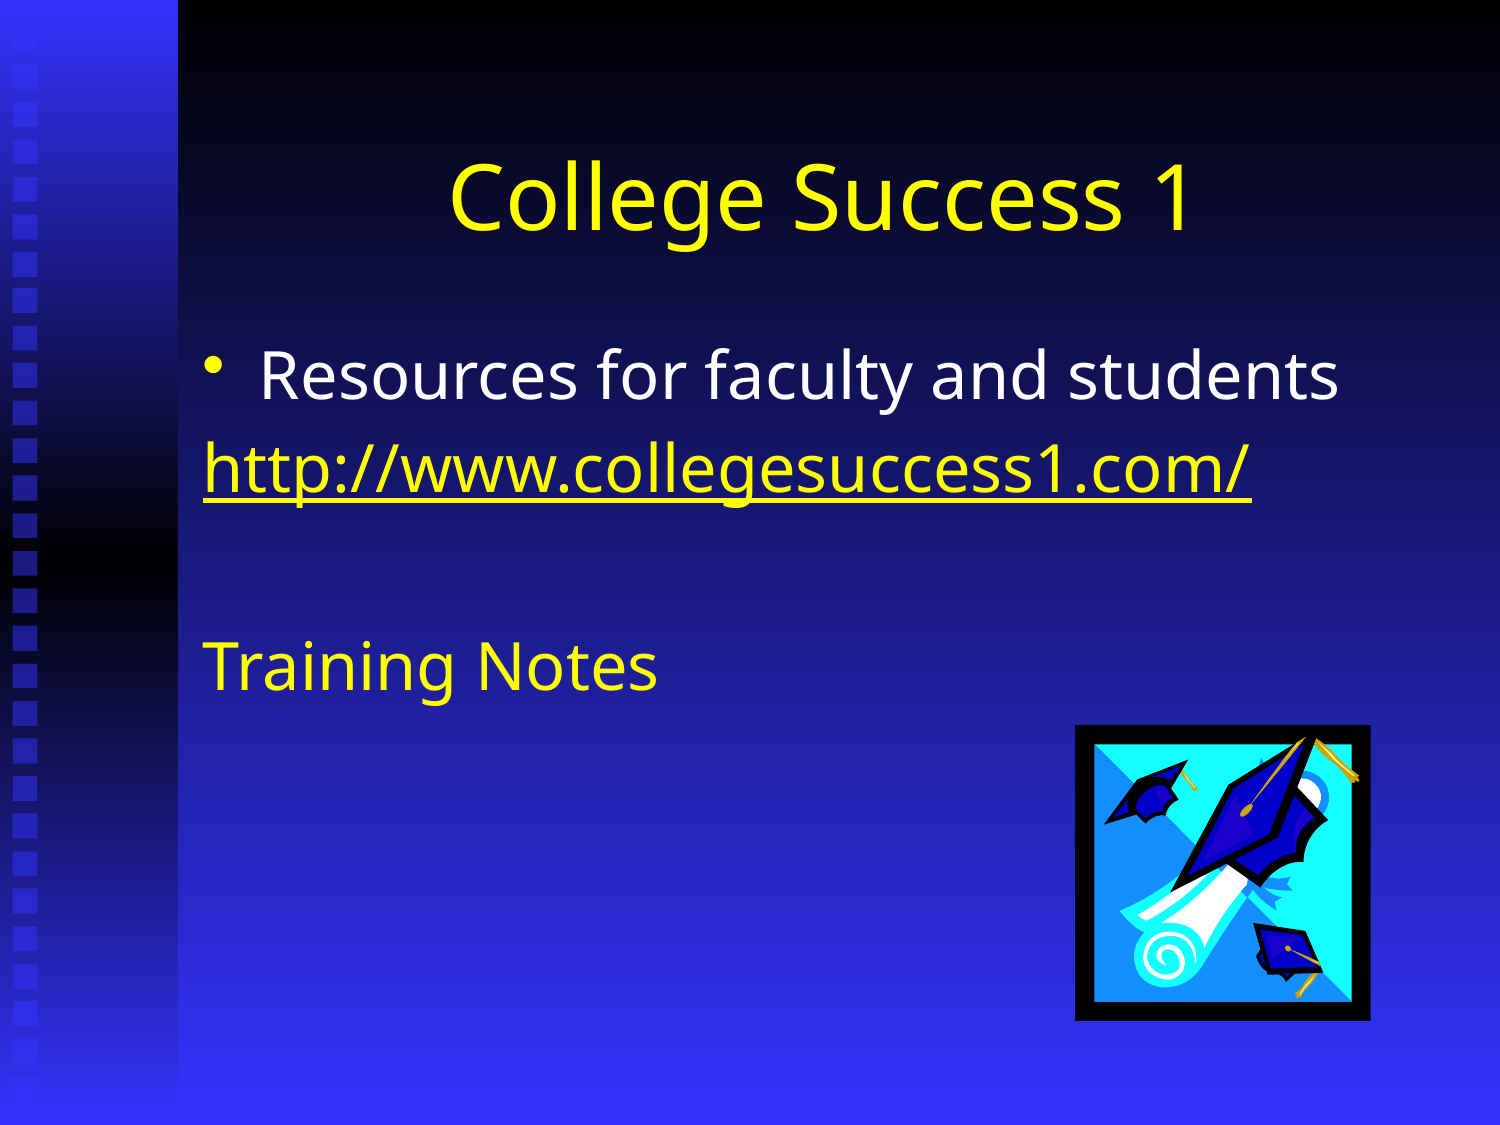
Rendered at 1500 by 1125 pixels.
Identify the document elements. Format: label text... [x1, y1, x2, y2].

list Resources for faculty and students http://www.collegesuccess1.com/ Training Notes [187, 324, 1463, 1001]
picture [1074, 724, 1371, 1022]
title College Success 1 [187, 99, 1463, 288]
